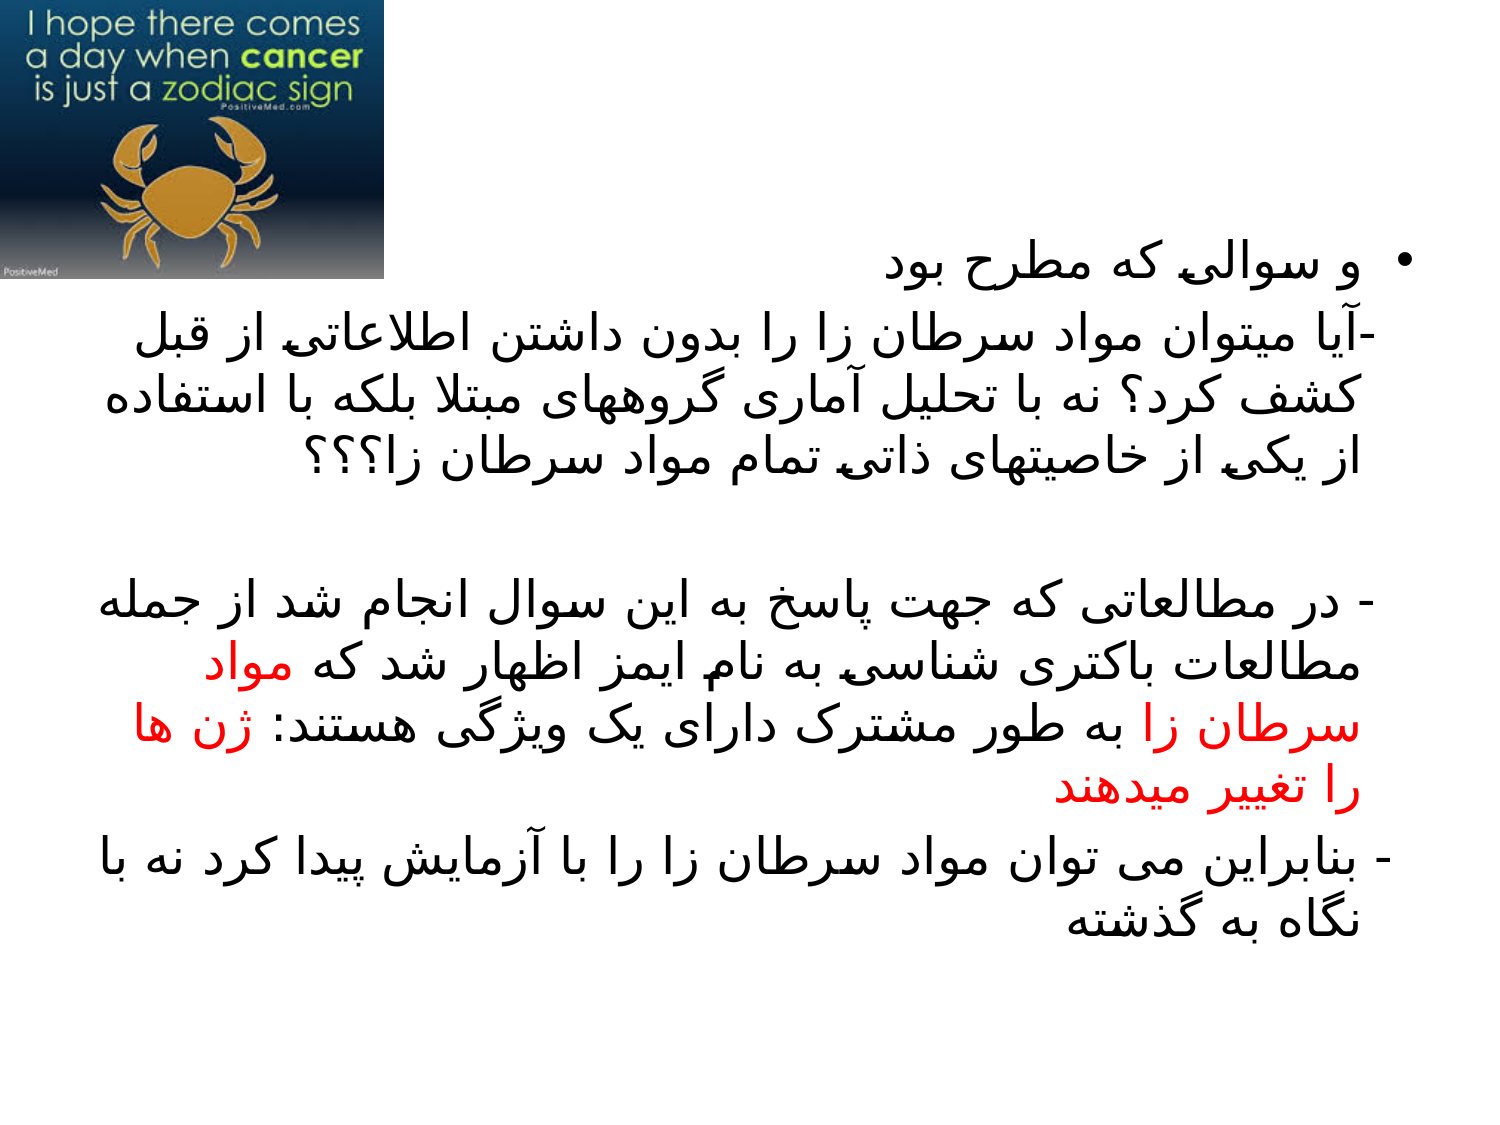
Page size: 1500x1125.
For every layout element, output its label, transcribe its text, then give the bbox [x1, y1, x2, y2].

list و سوالی که مطرح بود -آیا میتوان مواد سرطان زا را بدون داشتن اطلاعاتی از قبل کشف کرد؟ نه با تحلیل آماری گروههای مبتلا بلکه با استفاده از یکی از خاصیتهای ذاتی تمام مواد سرطان زا؟؟؟ - در مطالعاتی که جهت پاسخ به این سوال انجام شد از جمله مطالعات باکتری شناسی به نام ایمز اظهار شد که مواد سرطان زا به طور مشترک دارای یک ویژگی هستند: ژن ها را تغییر میدهند - بنابراین می توان مواد سرطان زا را با آزمایش پیدا کرد نه با نگاه به گذشته [75, 219, 1425, 1005]
picture [0, 0, 385, 280]
